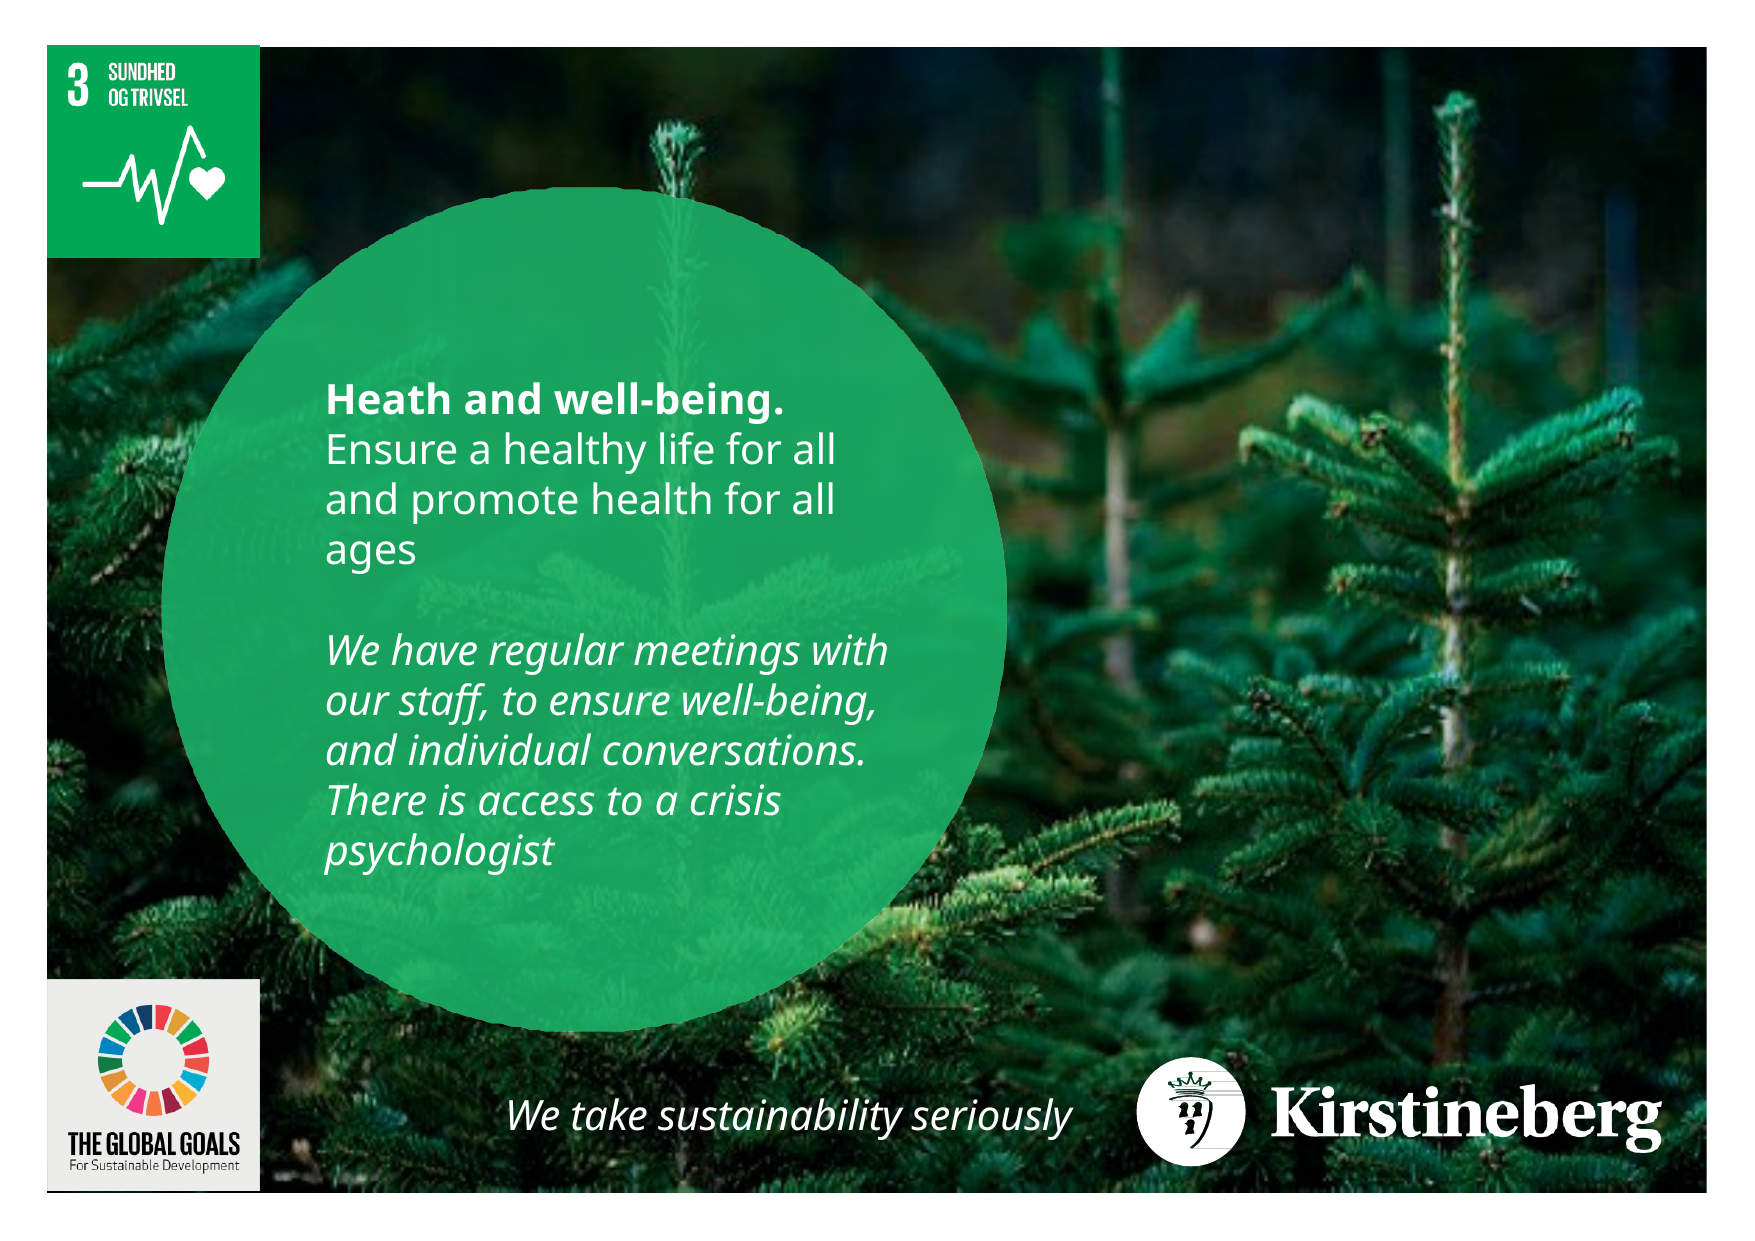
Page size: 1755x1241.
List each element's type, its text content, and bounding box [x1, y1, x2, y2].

text_box We take sustainability seriously [502, 1086, 1100, 1192]
text_box [1271, 1084, 1662, 1153]
text_box [1136, 1057, 1246, 1167]
text_box Heath and well-being. Ensure a healthy life for all and promote health for all ages We have regular meetings with our staff, to ensure well-being, and individual conversations. There is access to a crisis psychologist [322, 370, 920, 874]
text_box [47, 45, 1007, 1191]
picture [47, 47, 1707, 1193]
